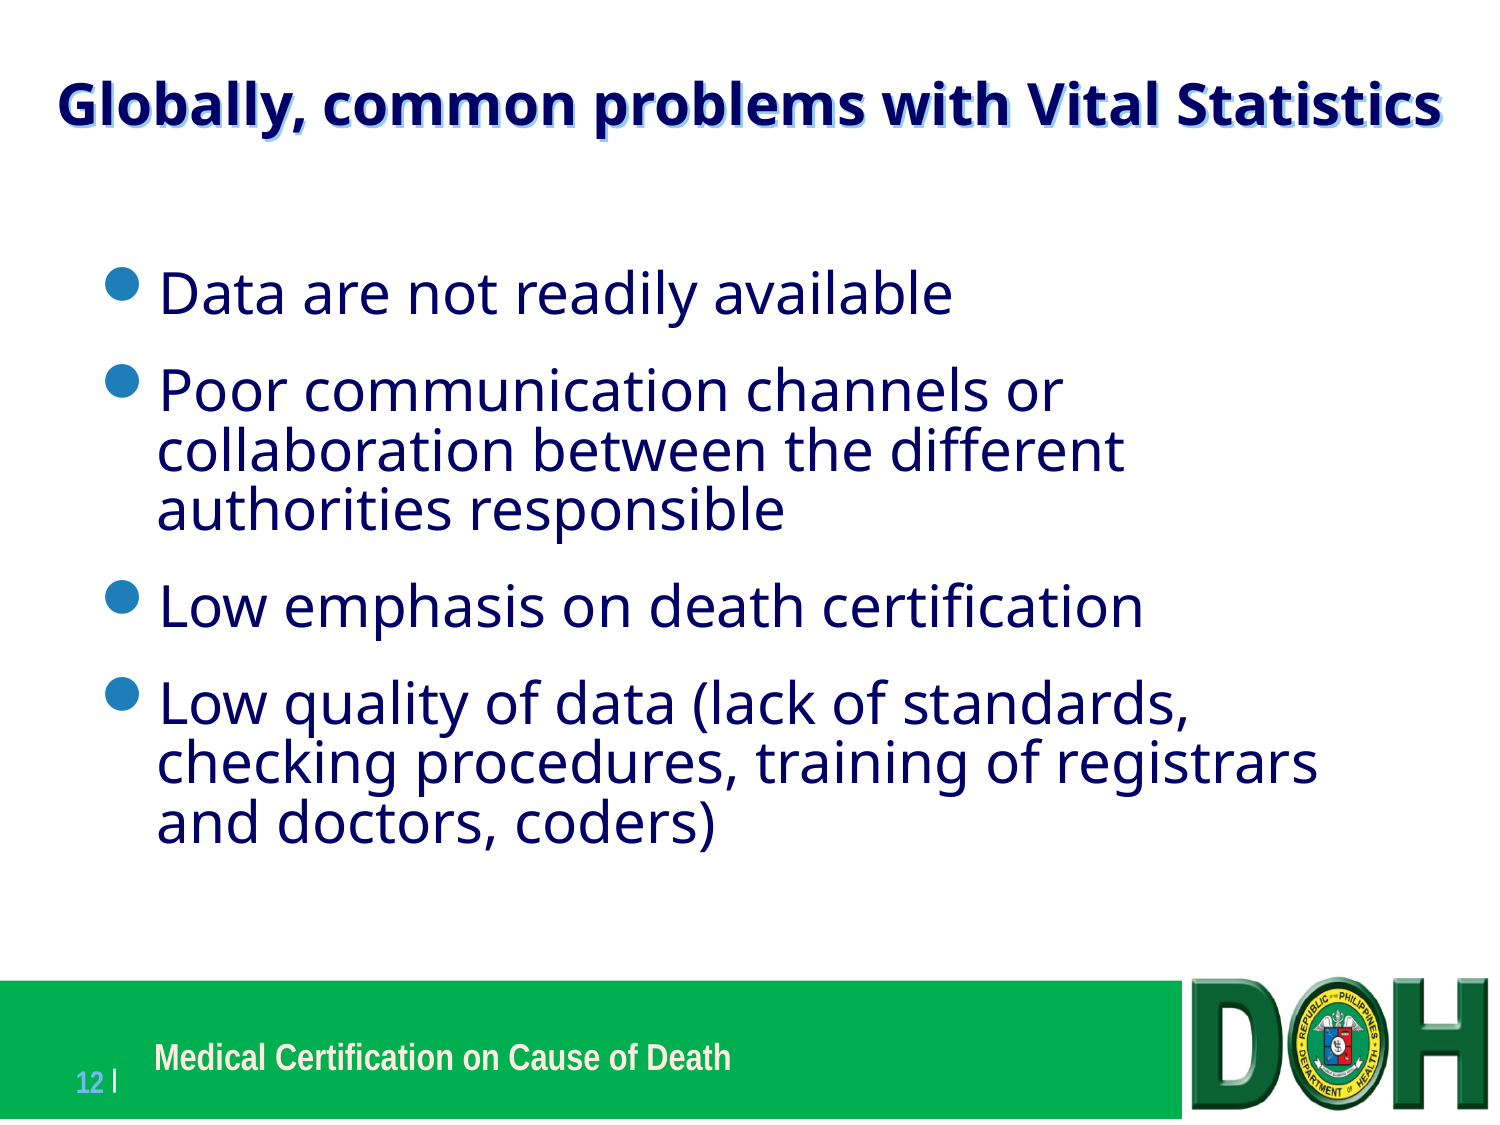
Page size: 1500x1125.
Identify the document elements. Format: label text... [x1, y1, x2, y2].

picture [1182, 964, 1500, 1120]
list Data are not readily available Poor communication channels or collaboration between the different authorities responsible Low emphasis on death certification Low quality of data (lack of standards, checking procedures, training of registrars and doctors, coders) [100, 266, 1435, 1018]
title Globally, common problems with Vital Statistics [29, 54, 1471, 150]
